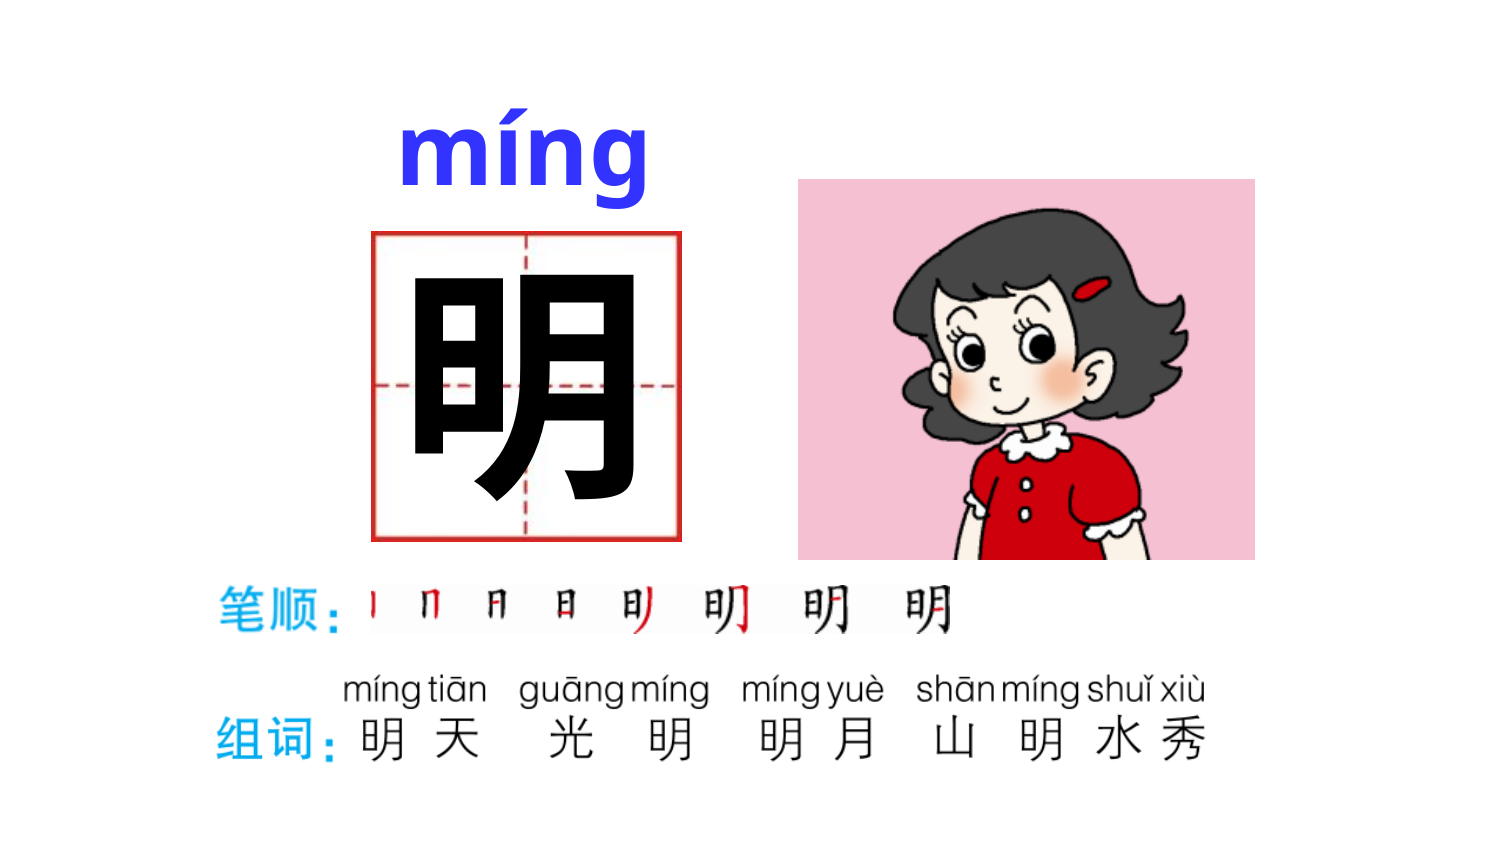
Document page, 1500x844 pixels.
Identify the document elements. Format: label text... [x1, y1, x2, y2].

picture [213, 671, 1211, 765]
picture [798, 179, 1255, 560]
text_box mínɡ [380, 77, 668, 213]
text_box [371, 219, 682, 542]
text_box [213, 578, 950, 638]
